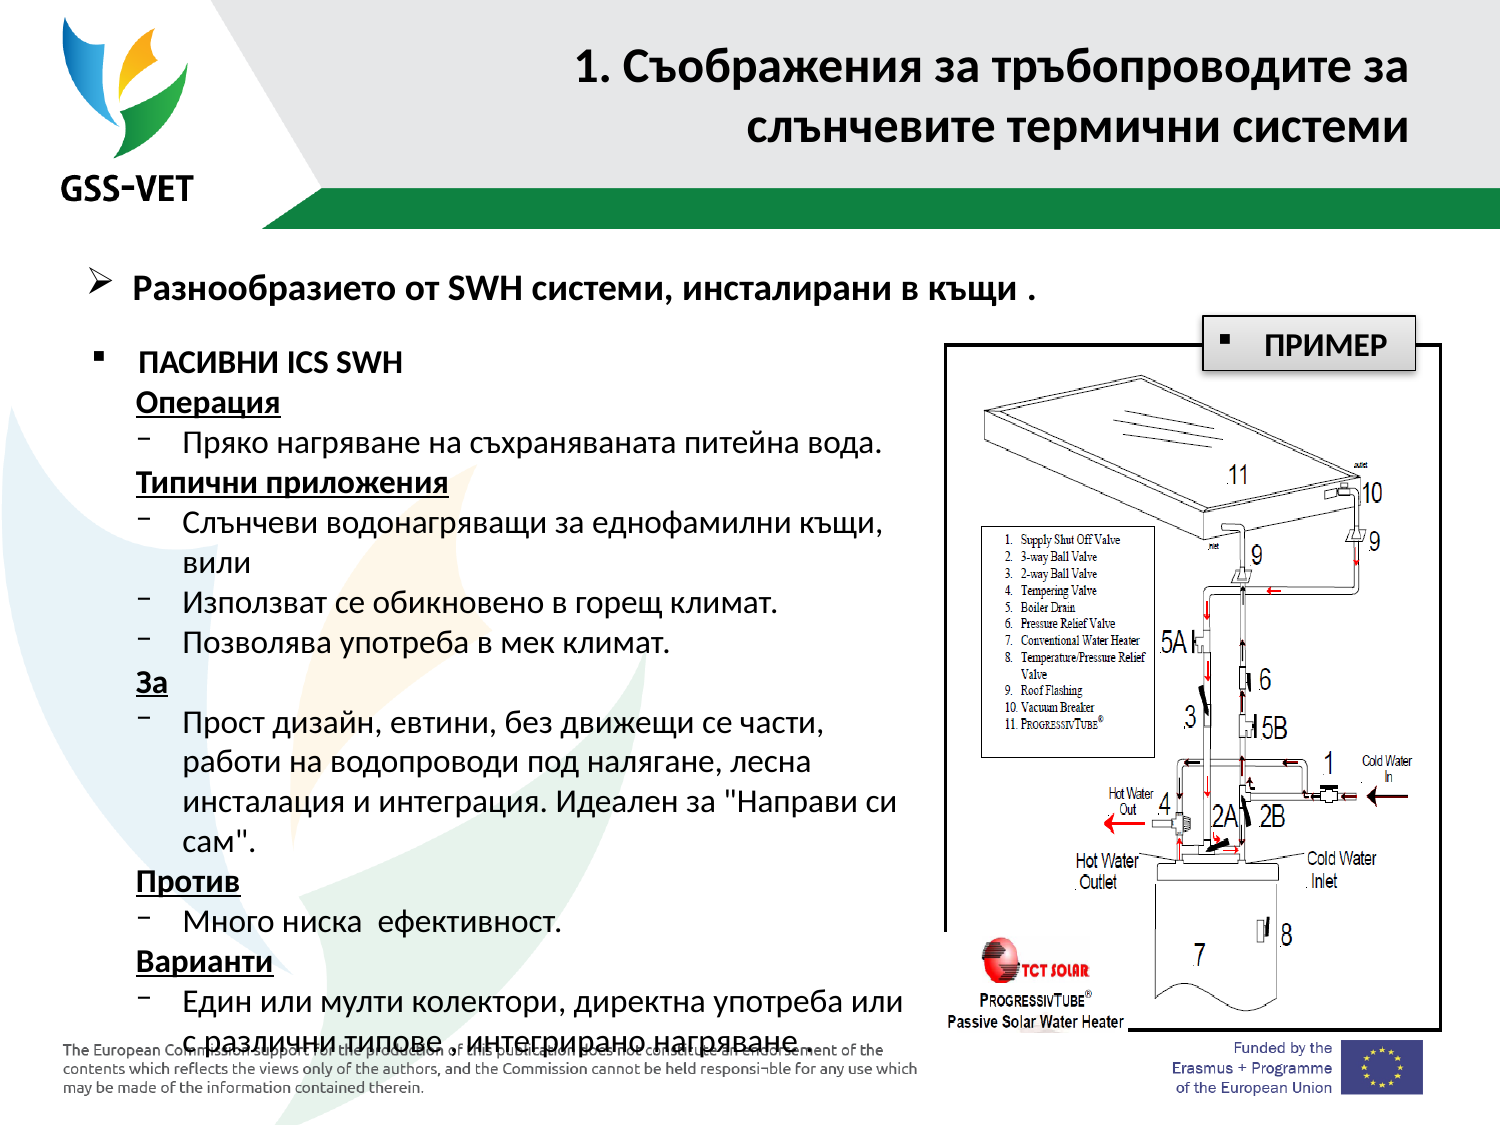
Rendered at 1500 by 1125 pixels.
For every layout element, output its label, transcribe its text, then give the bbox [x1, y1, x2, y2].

text_box ПРИМЕР [1202, 315, 1416, 336]
picture [0, 0, 1500, 1125]
text_box ПАСИВНИ ICS SWH Операция Пряко нагряване на съхраняваната питейна вода. Типични приложения Слънчеви водонагряващи за еднофамилни къщи, вили Използват се обикновено в горещ климат. Позволява употреба в мек климат. За Прост дизайн, евтини, без движещи се части, работи на водопроводи под налягане, лесна инсталация и интеграция. Идеален за "Направи си сам". Против Много ниска ефективност. Варианти Един или мулти колектори, директна употреба или с различни типове , интегрирано нагряване . [76, 333, 939, 1067]
text_box Разнообразието от SWH системи, инсталирани в къщи . [71, 255, 1105, 316]
title 1. Съображения за тръбопроводите за слънчевите термични системи [324, 0, 1425, 185]
